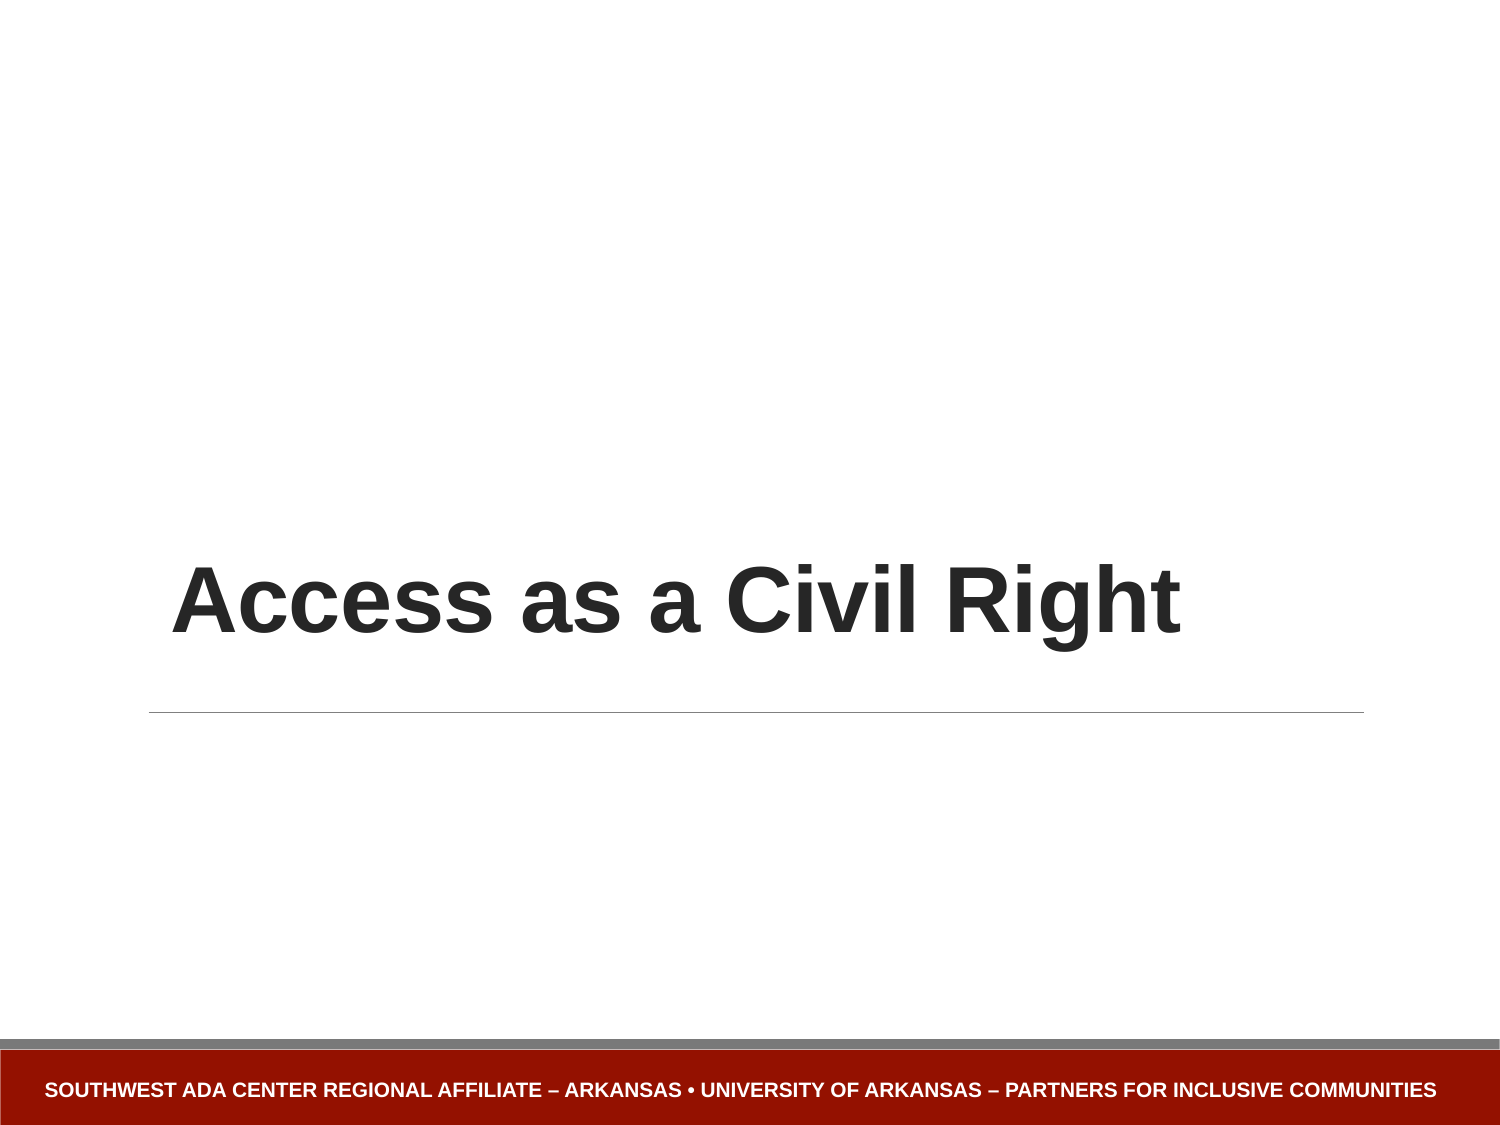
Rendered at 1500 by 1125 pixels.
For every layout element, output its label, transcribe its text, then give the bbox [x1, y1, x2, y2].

title Access as a Civil Right [155, 403, 1352, 660]
footer Southwest ADA Center Regional Affiliate – Arkansas • University of Arkansas – Partners for Inclusive Communities [24, 1059, 1469, 1120]
